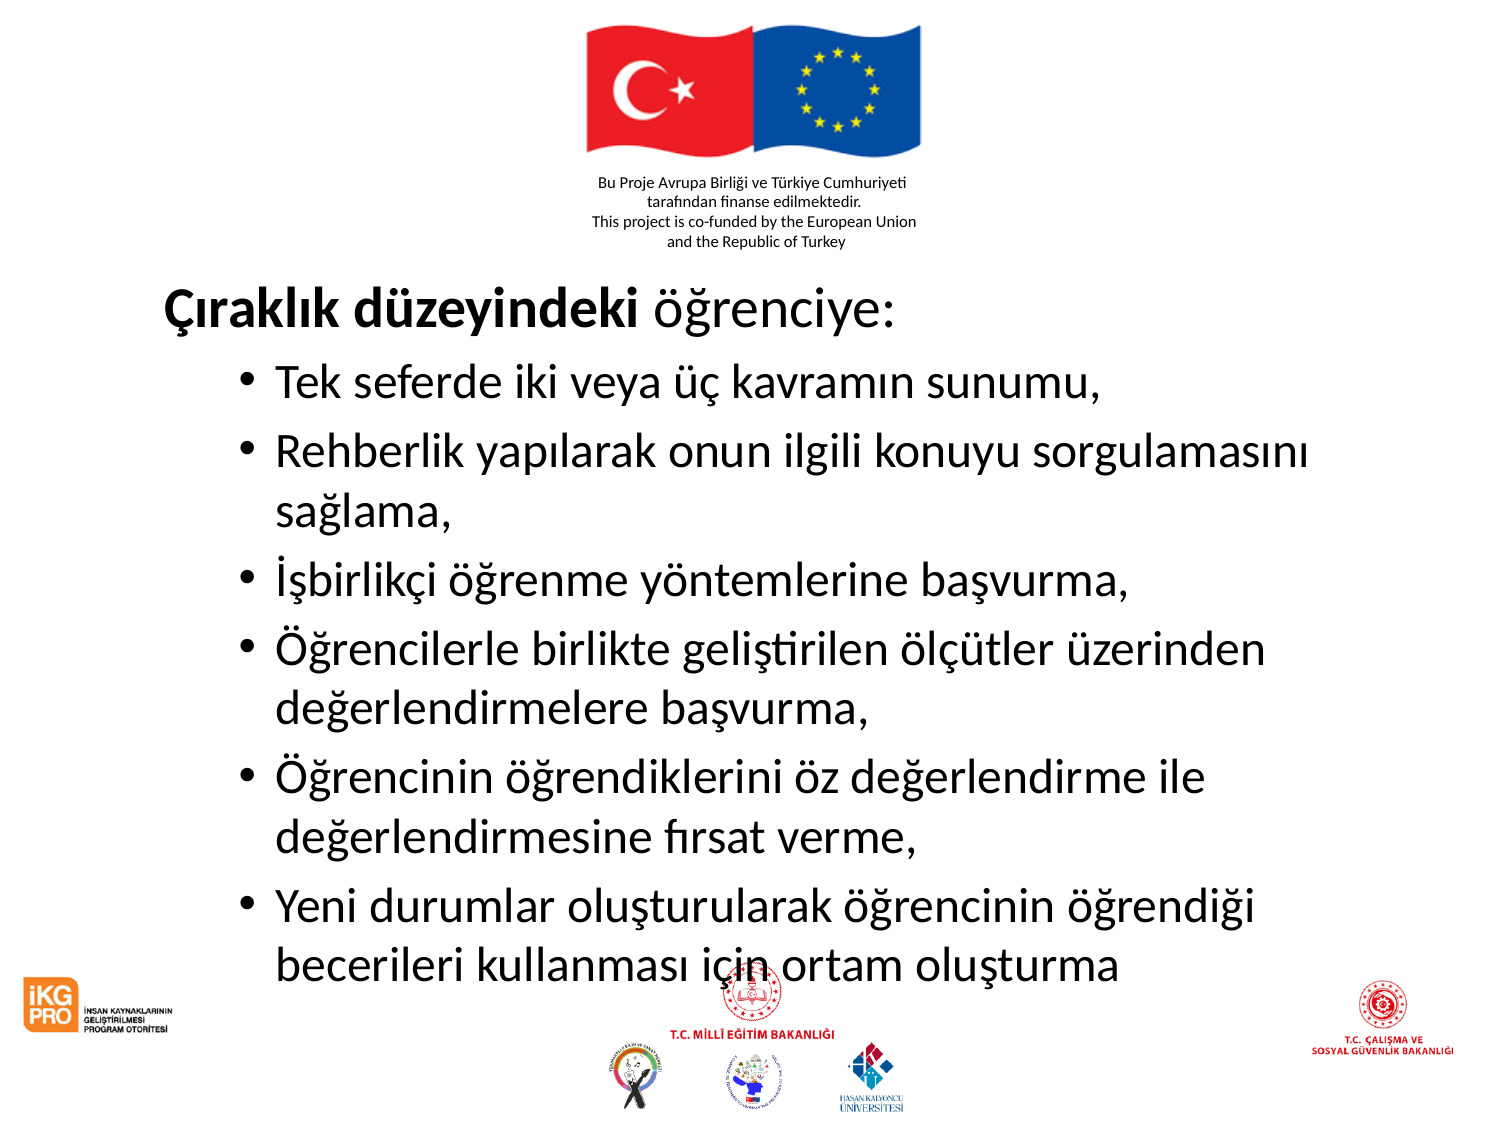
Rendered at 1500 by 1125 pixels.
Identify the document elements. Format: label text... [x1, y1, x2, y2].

picture [585, 23, 922, 160]
list Çıraklık düzeyindeki öğrenciye: Tek seferde iki veya üç kavramın sunumu, Rehberlik yapılarak onun ilgili konuyu sorgulamasını sağlama, İşbirlikçi öğrenme yöntemlerine başvurma, Öğrencilerle birlikte geliştirilen ölçütler üzerinden değerlendirmelere başvurma, Öğrencinin öğrendiklerini öz değerlendirme ile değerlendirmesine fırsat verme, Yeni durumlar oluşturularak öğrencinin öğrendiği becerileri kullanması için ortam oluşturma [75, 262, 1425, 1005]
picture [0, 949, 221, 1065]
picture [1311, 979, 1454, 1055]
picture [609, 1005, 903, 1112]
